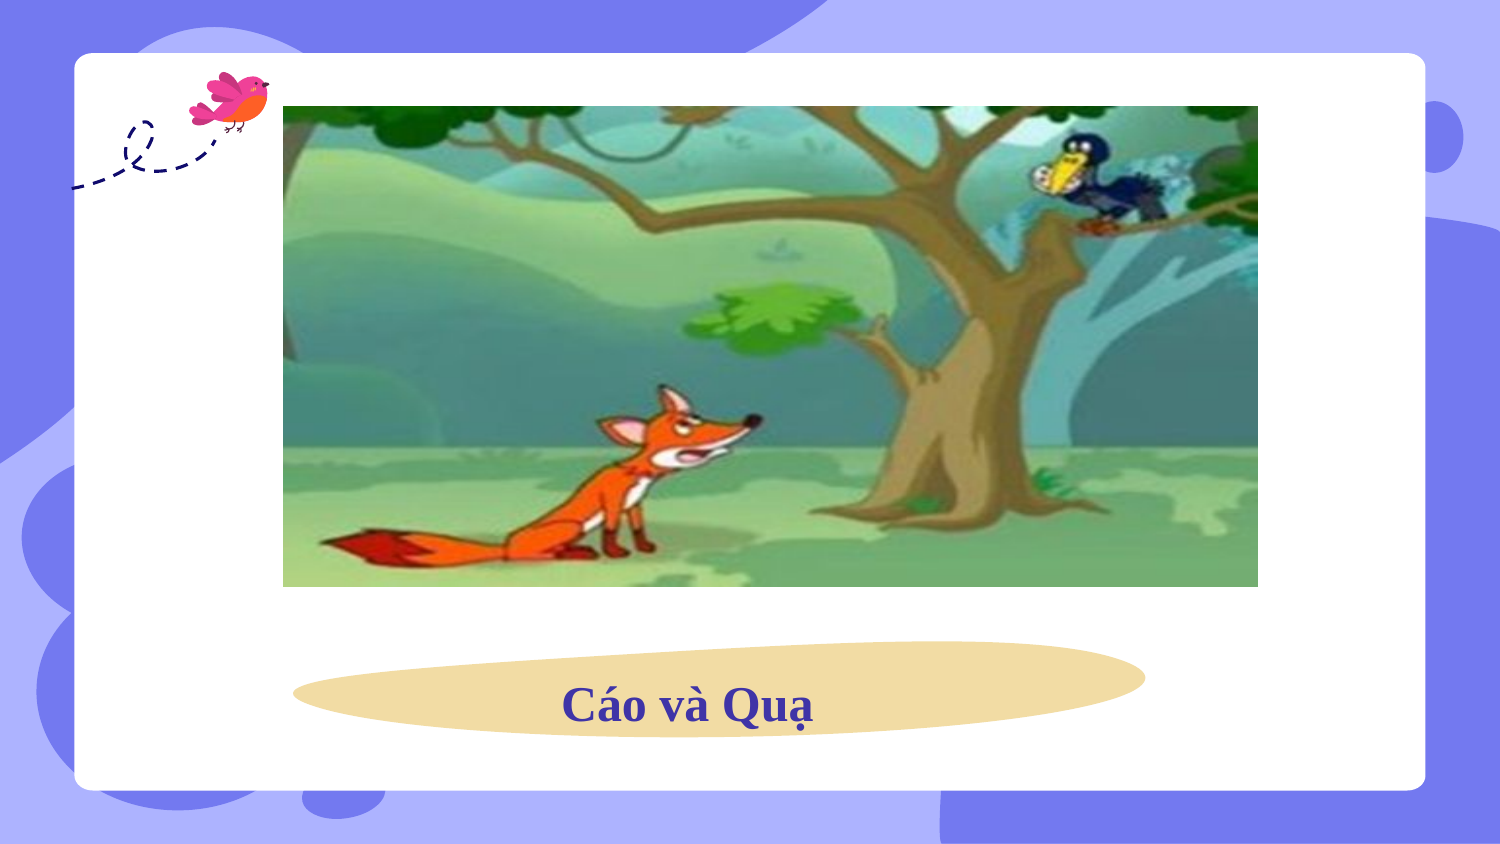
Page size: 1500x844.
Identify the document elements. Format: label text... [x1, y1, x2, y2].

text_box [293, 659, 546, 735]
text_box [187, 71, 271, 134]
text_box [71, 121, 214, 189]
text_box Cáo và Quạ [546, 641, 1500, 738]
picture [283, 105, 1258, 587]
